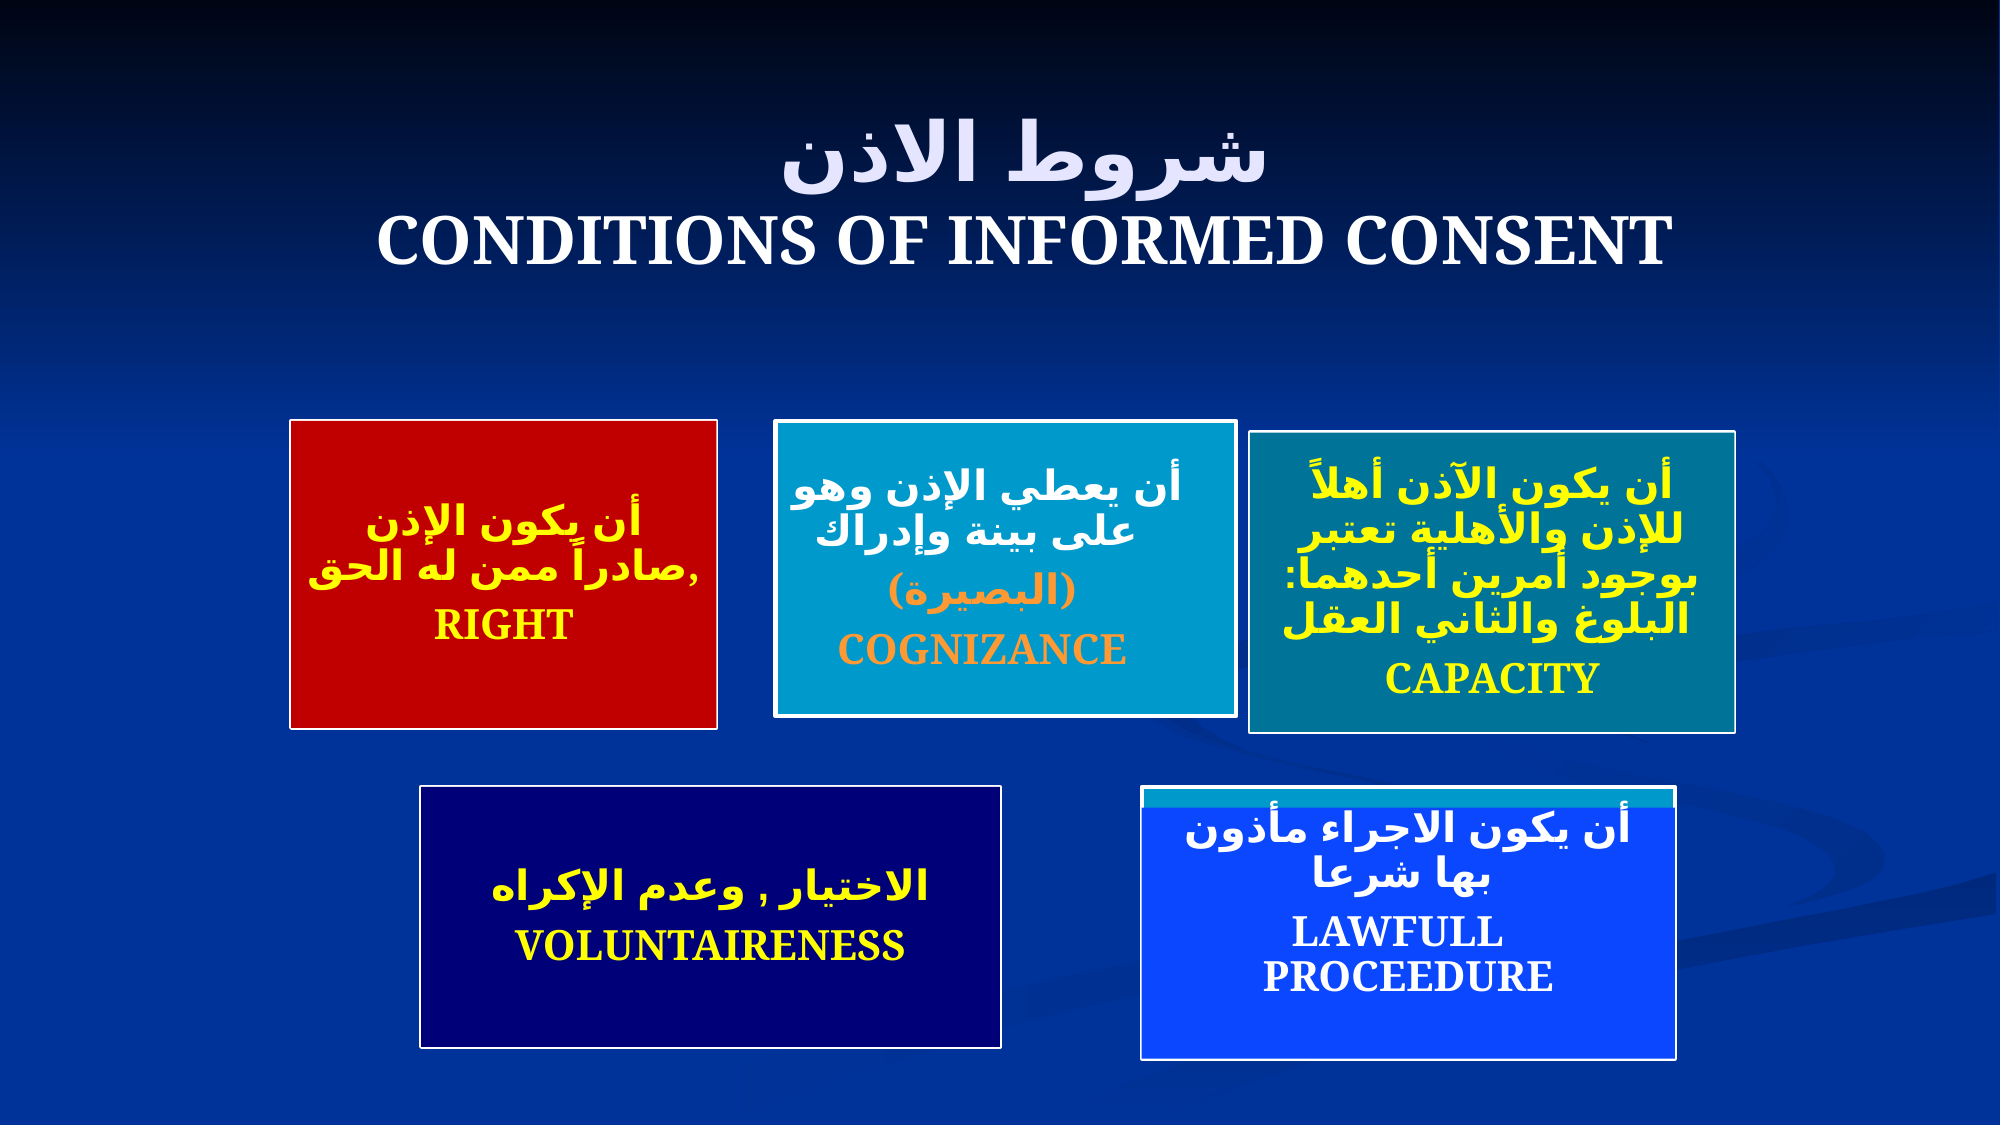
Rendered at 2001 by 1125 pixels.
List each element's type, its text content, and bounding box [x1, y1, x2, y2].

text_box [1249, 432, 1735, 733]
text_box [751, 420, 1237, 717]
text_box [1141, 786, 1676, 1059]
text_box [290, 420, 717, 729]
title شروط الاذن CONDITIONS OF INFORMED CONSENT [349, 64, 1701, 313]
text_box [420, 786, 1001, 1048]
